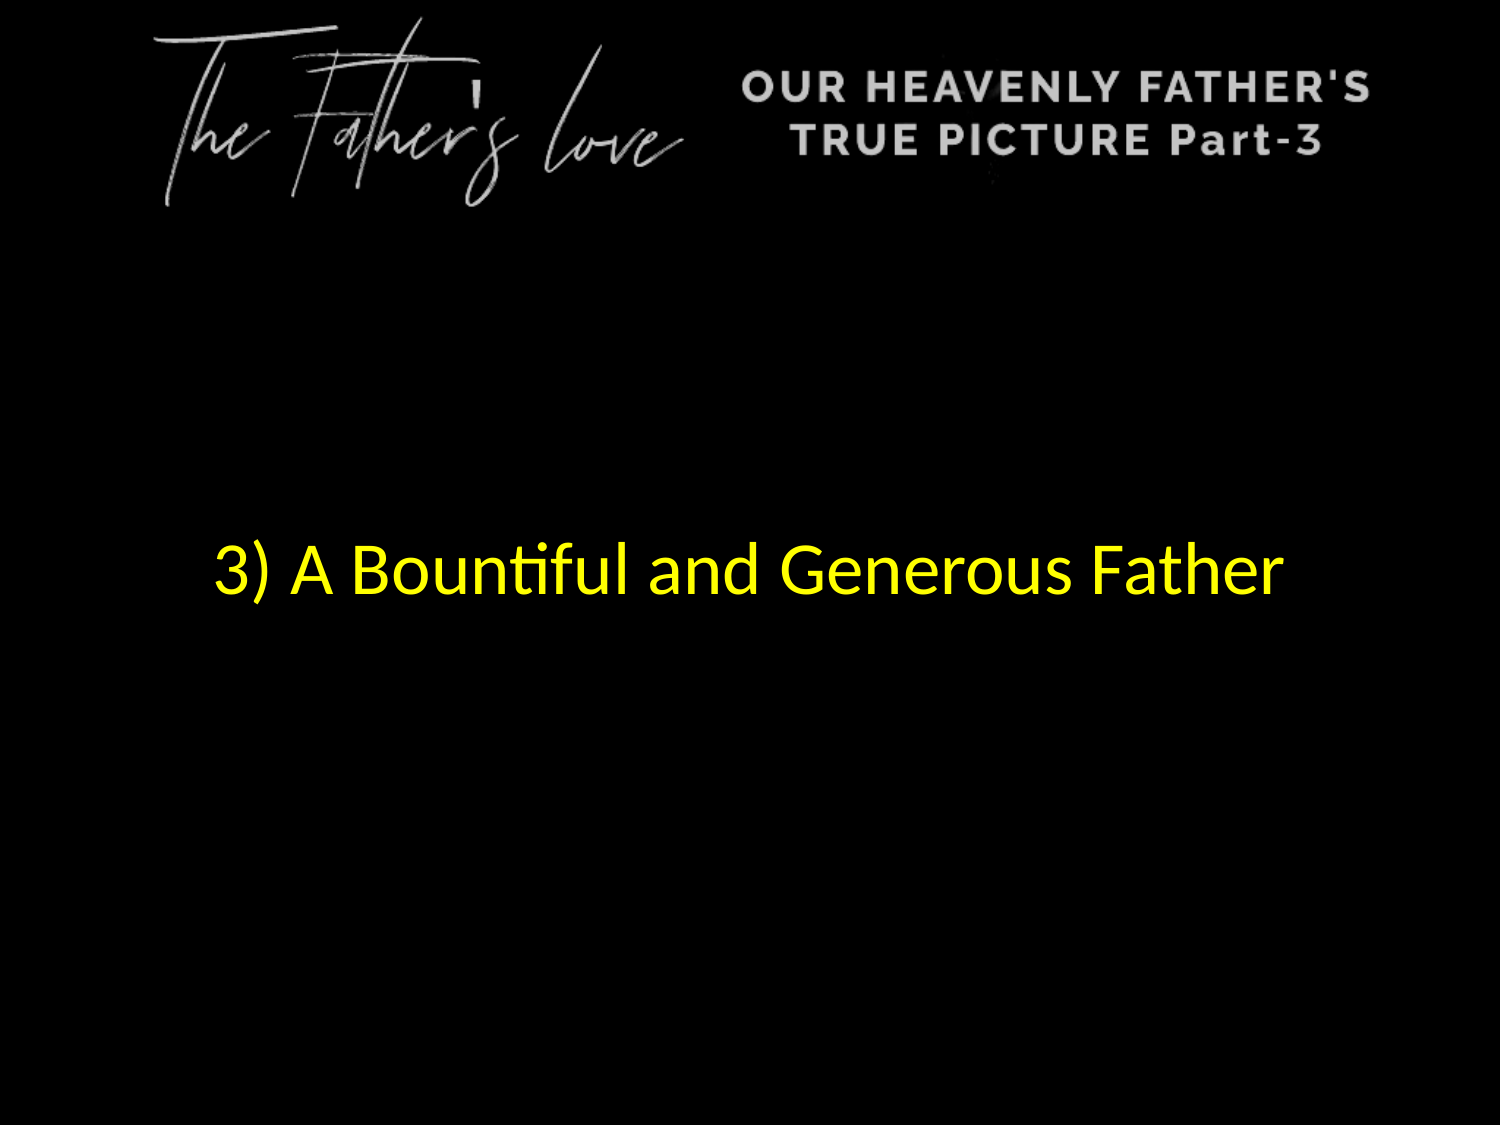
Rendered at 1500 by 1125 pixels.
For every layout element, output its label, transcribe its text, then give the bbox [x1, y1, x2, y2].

text_box 3) A Bountiful and Generous Father [0, 512, 1500, 618]
